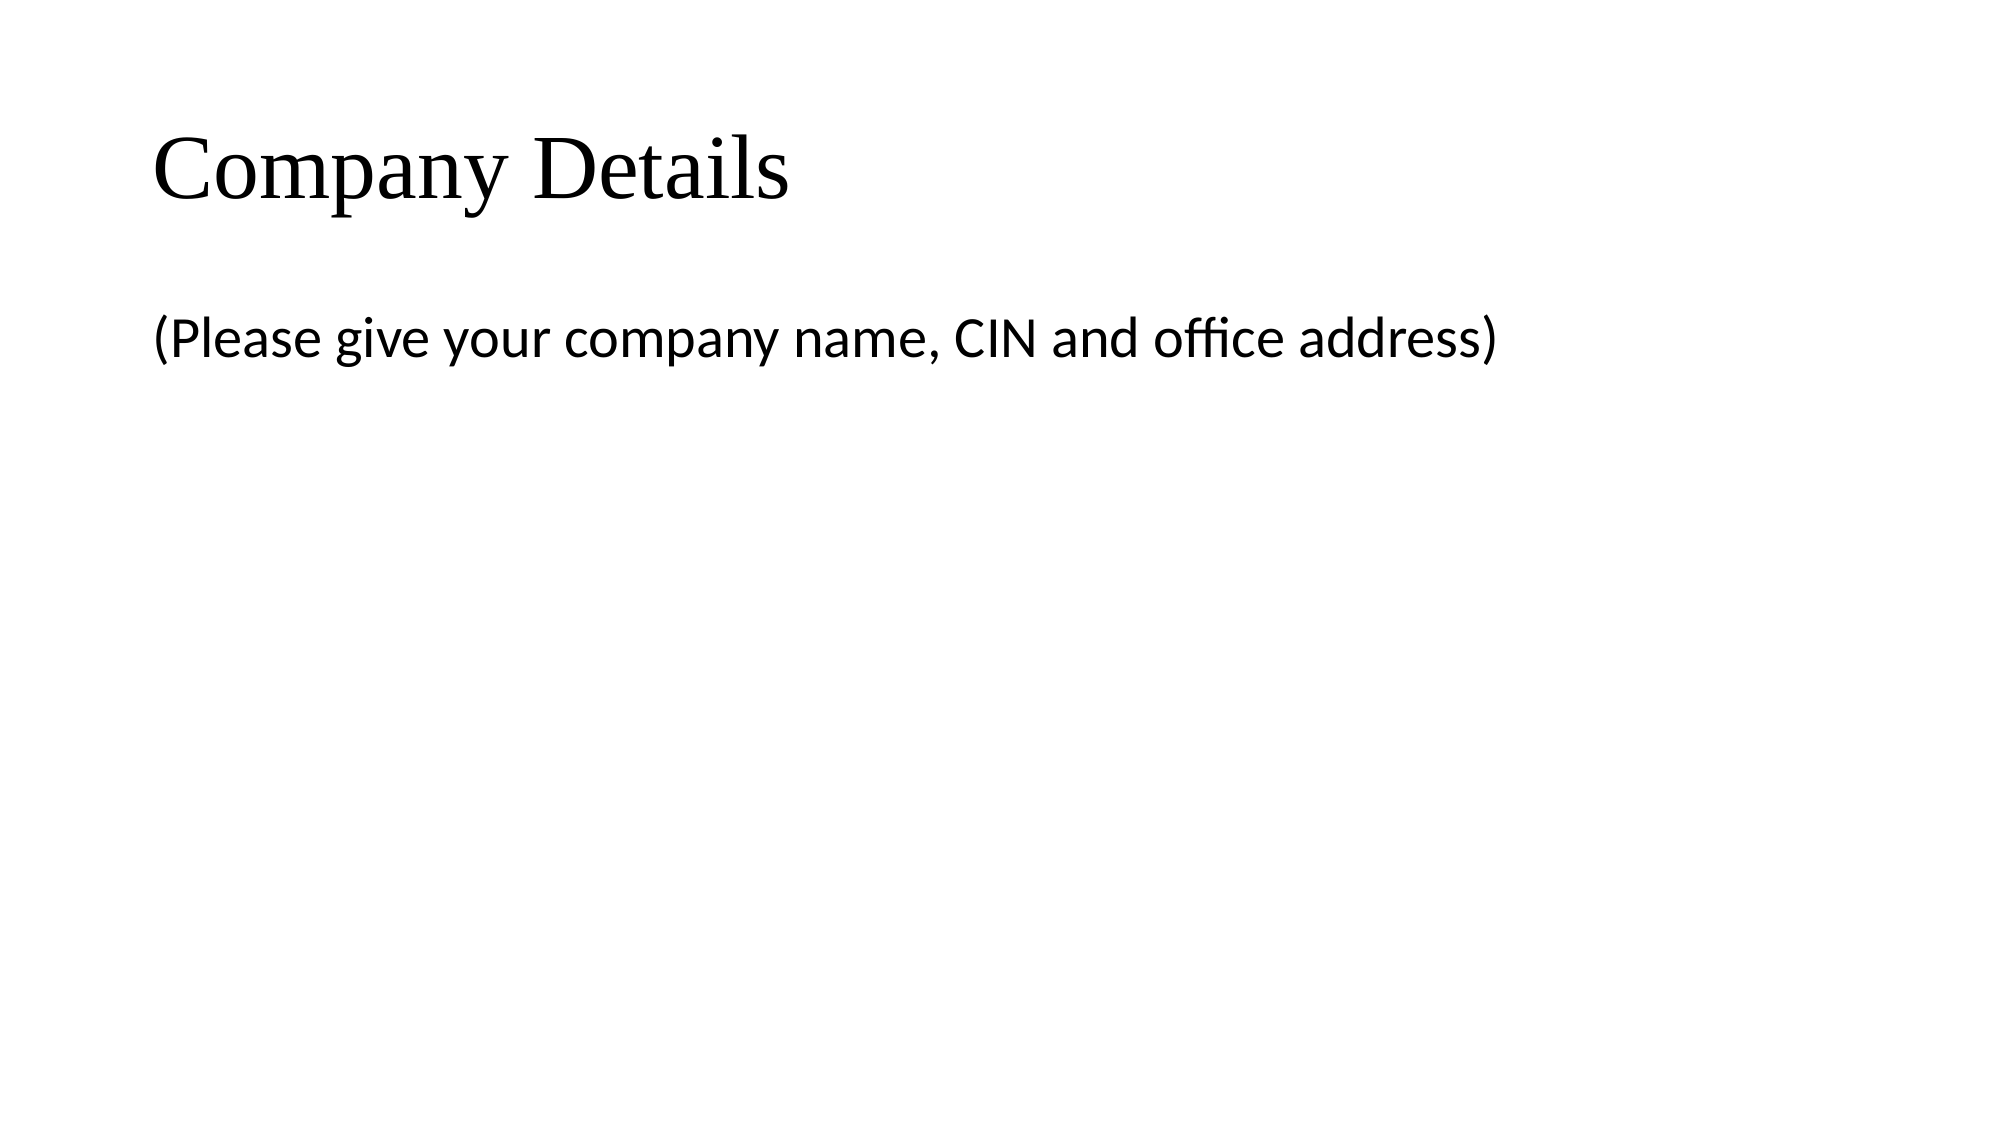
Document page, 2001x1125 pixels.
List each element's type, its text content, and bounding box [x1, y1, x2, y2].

list (Please give your company name, CIN and office address) [137, 299, 1863, 1014]
title Company Details [137, 59, 1863, 278]
